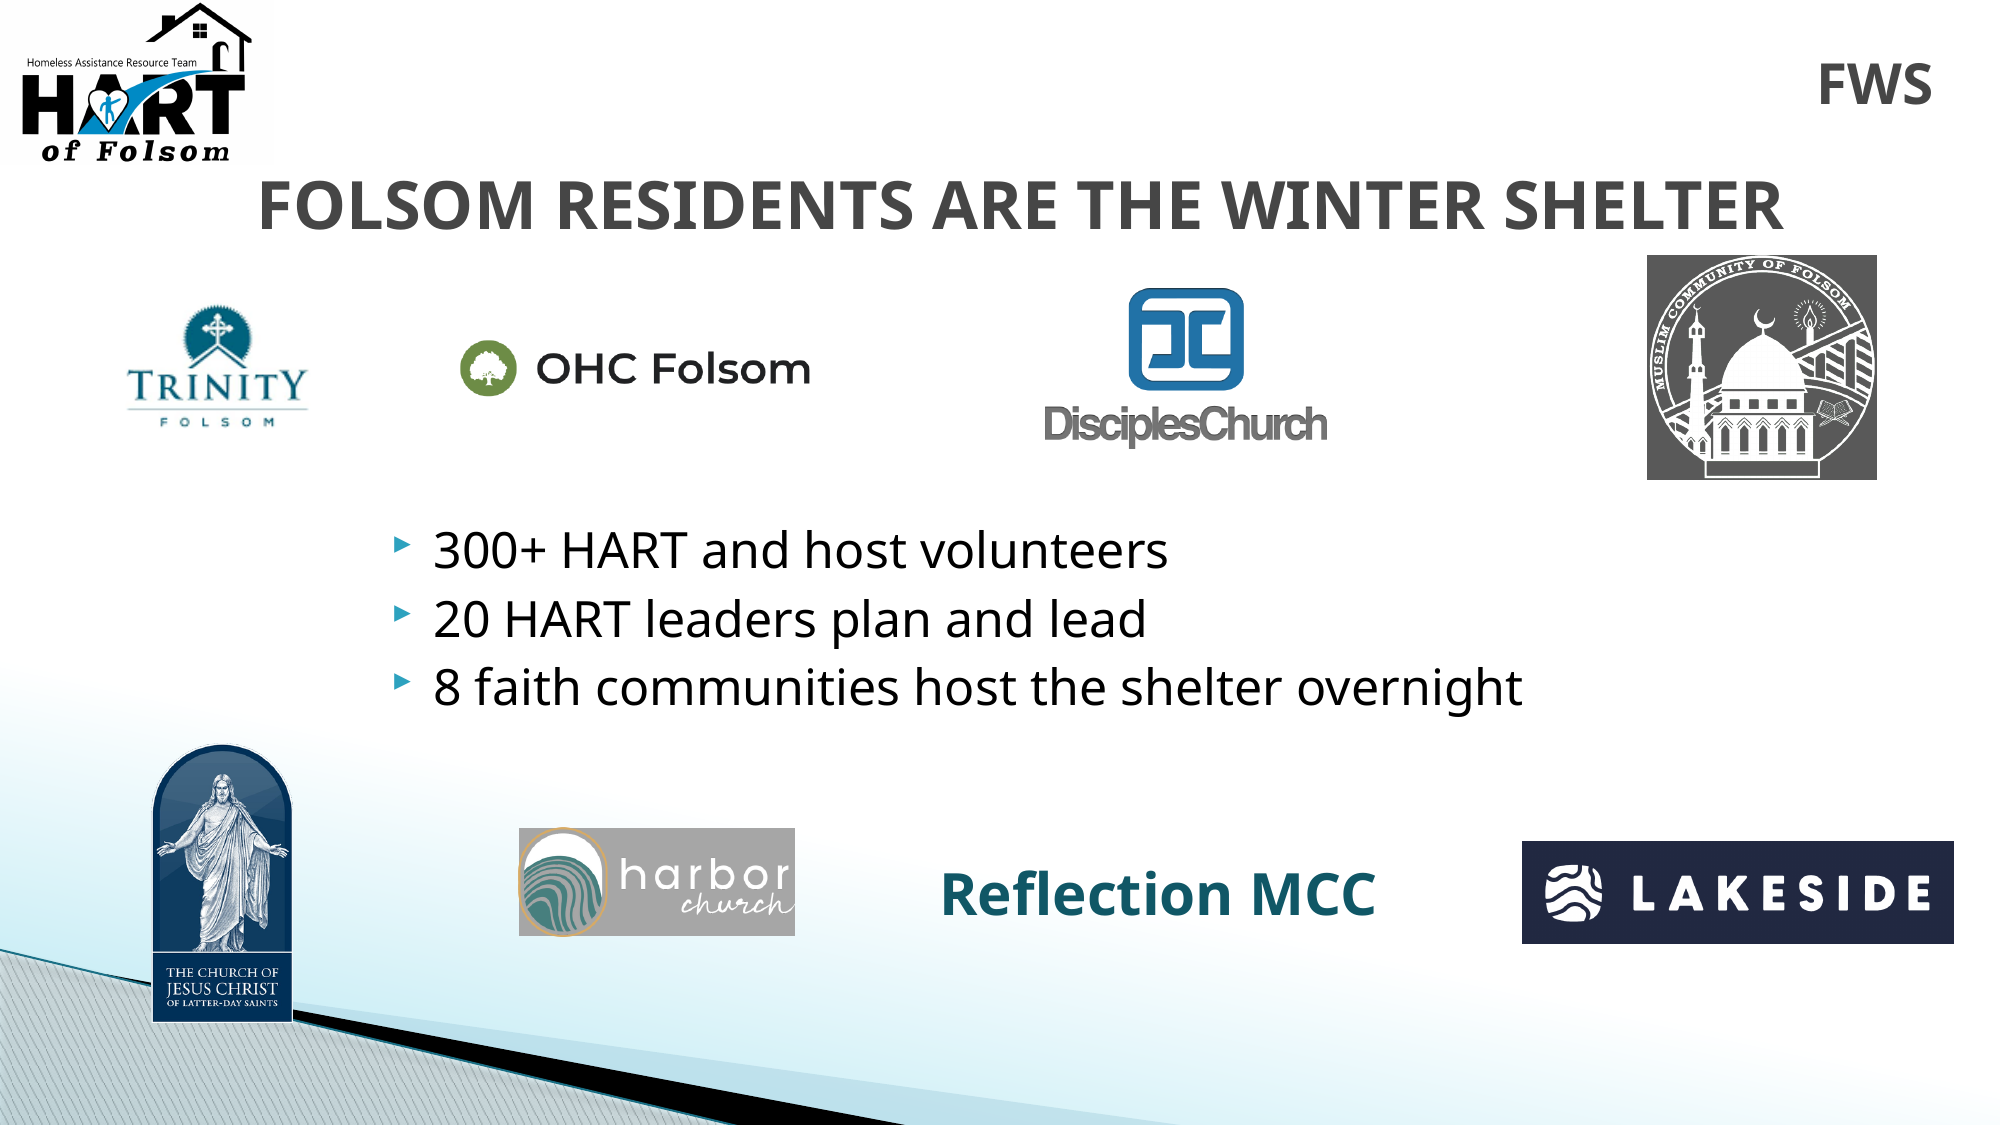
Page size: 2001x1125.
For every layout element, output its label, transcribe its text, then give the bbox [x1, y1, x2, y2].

picture [421, 315, 858, 422]
picture [0, 0, 274, 165]
picture [1521, 840, 1954, 944]
picture [1646, 254, 1878, 481]
text_box FOLSOM RESIDENTS ARE THE WINTER SHELTER [241, 152, 1833, 254]
text_box 300+ HART and host volunteers 20 HART leaders plan and lead 8 faith communities host the shelter overnight [358, 511, 1877, 755]
picture [518, 827, 796, 937]
text_box FWS [1791, 40, 1958, 124]
picture [151, 743, 294, 1023]
text_box Reflection MCC [920, 849, 1396, 935]
picture [1044, 288, 1328, 449]
picture [85, 255, 359, 482]
